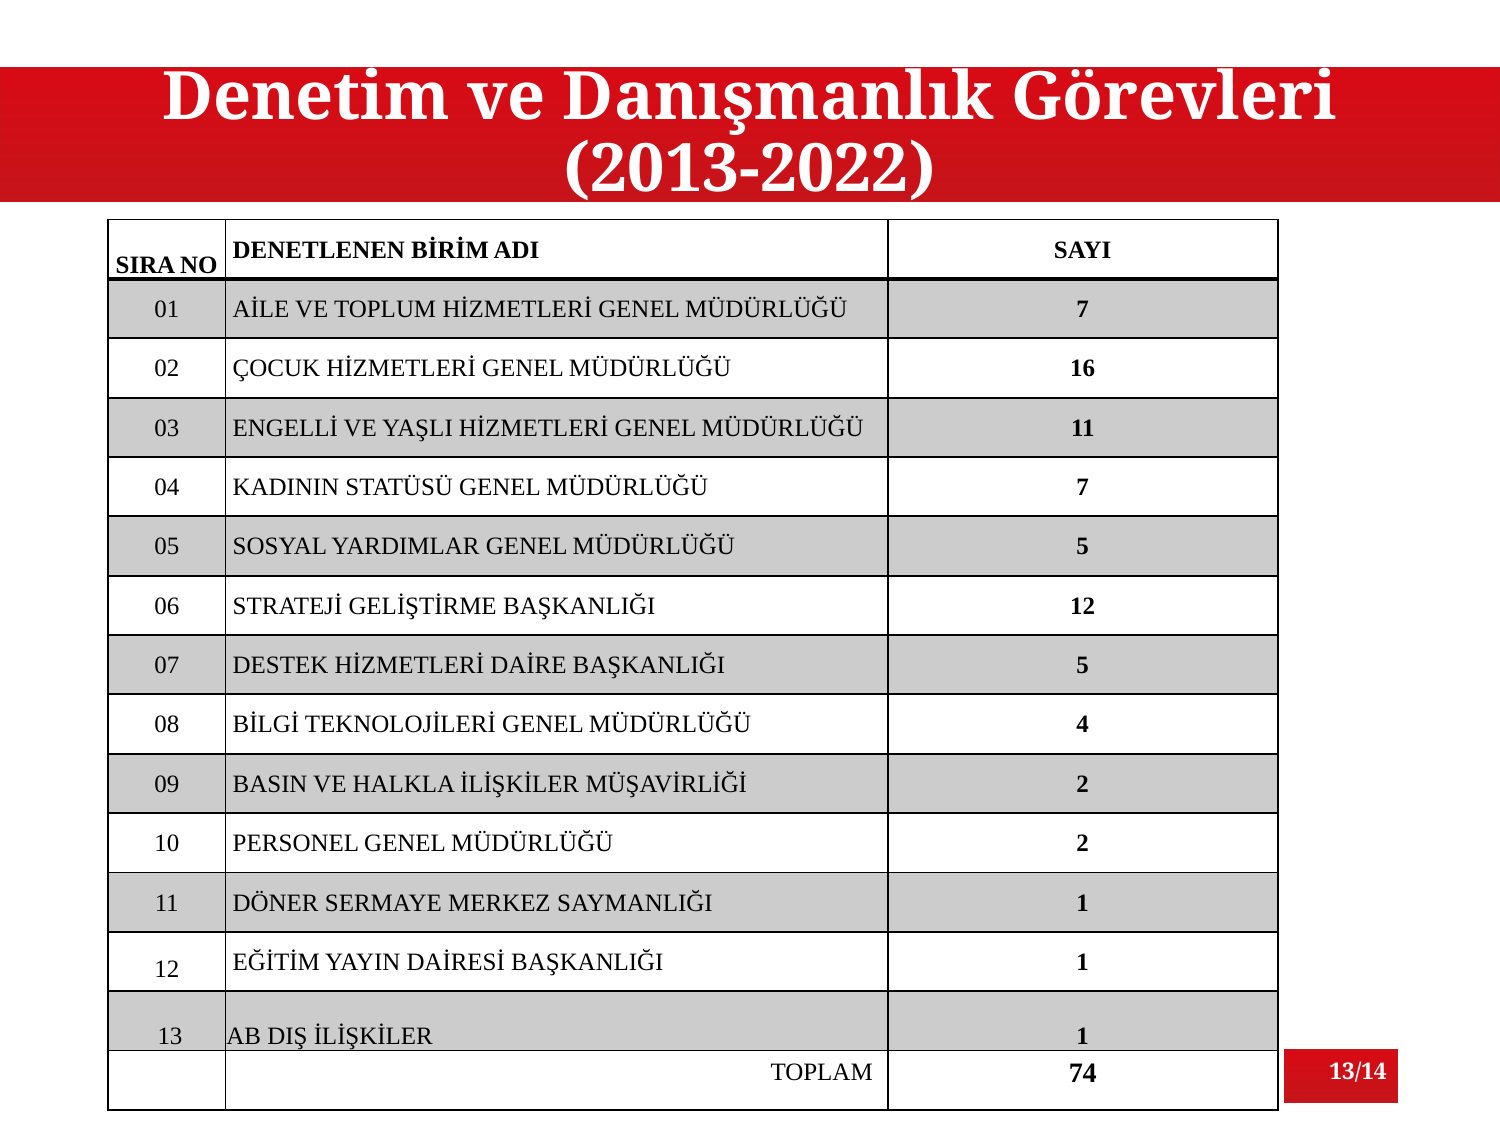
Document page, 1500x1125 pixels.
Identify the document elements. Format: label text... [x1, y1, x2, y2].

table_cell STRATEJİ GELİŞTİRME BAŞKANLIĞI [226, 577, 887, 634]
table_cell SOSYAL YARDIMLAR GENEL MÜDÜRLÜĞÜ [226, 517, 887, 575]
table_cell 07 [109, 636, 225, 693]
table_cell 12 [889, 577, 1277, 634]
table_cell 2 [889, 814, 1277, 872]
table_cell EĞİTİM YAYIN DAİRESİ BAŞKANLIĞI [226, 933, 887, 990]
table_header DENETLENEN BİRİM ADI [226, 220, 887, 277]
table_cell 7 [889, 458, 1277, 515]
table_cell PERSONEL GENEL MÜDÜRLÜĞÜ [226, 814, 887, 872]
table_cell TOPLAM [226, 1051, 887, 1109]
slide_number 13/14 [1307, 1042, 1402, 1103]
table_cell 7 [889, 281, 1277, 337]
table_cell AİLE VE TOPLUM HİZMETLERİ GENEL MÜDÜRLÜĞÜ [226, 281, 887, 337]
table_cell 10 [109, 814, 225, 872]
table_cell 2 [889, 755, 1277, 812]
table_cell 1 [889, 873, 1277, 931]
table_cell 09 [109, 755, 225, 812]
table_cell 11 [109, 873, 225, 931]
table_cell 74 [889, 1051, 1277, 1109]
table_cell DÖNER SERMAYE MERKEZ SAYMANLIĞI [226, 873, 887, 931]
table_cell 4 [889, 695, 1277, 753]
table_cell 16 [889, 339, 1277, 397]
table_cell 13 [109, 992, 225, 1050]
table_cell KADININ STATÜSÜ GENEL MÜDÜRLÜĞÜ [226, 458, 887, 515]
table_cell BİLGİ TEKNOLOJİLERİ GENEL MÜDÜRLÜĞÜ [226, 695, 887, 753]
table_cell 05 [109, 517, 225, 575]
table_cell 06 [109, 577, 225, 634]
table_header SIRA NO [109, 220, 225, 277]
table_cell DESTEK HİZMETLERİ DAİRE BAŞKANLIĞI [226, 636, 887, 693]
title Denetim ve Danışmanlık Görevleri (2013-2022) [0, 36, 1500, 232]
table_cell 5 [889, 517, 1277, 575]
table_cell 5 [889, 636, 1277, 693]
table_cell ENGELLİ VE YAŞLI HİZMETLERİ GENEL MÜDÜRLÜĞÜ [226, 399, 887, 456]
table_cell 01 [109, 281, 225, 337]
table_cell 1 [889, 992, 1277, 1050]
table_cell 03 [109, 399, 225, 456]
table_cell 1 [889, 933, 1277, 990]
table_cell 04 [109, 458, 225, 515]
table_cell 12 [109, 933, 225, 990]
table_cell 08 [109, 695, 225, 753]
table_cell 11 [889, 399, 1277, 456]
table_cell [109, 1051, 225, 1109]
table_cell BASIN VE HALKLA İLİŞKİLER MÜŞAVİRLİĞİ [226, 755, 887, 812]
table_cell ÇOCUK HİZMETLERİ GENEL MÜDÜRLÜĞÜ [226, 339, 887, 397]
table_cell 02 [109, 339, 225, 397]
table_cell AB DIŞ İLİŞKİLER [226, 992, 887, 1050]
table_header SAYI [889, 220, 1277, 277]
